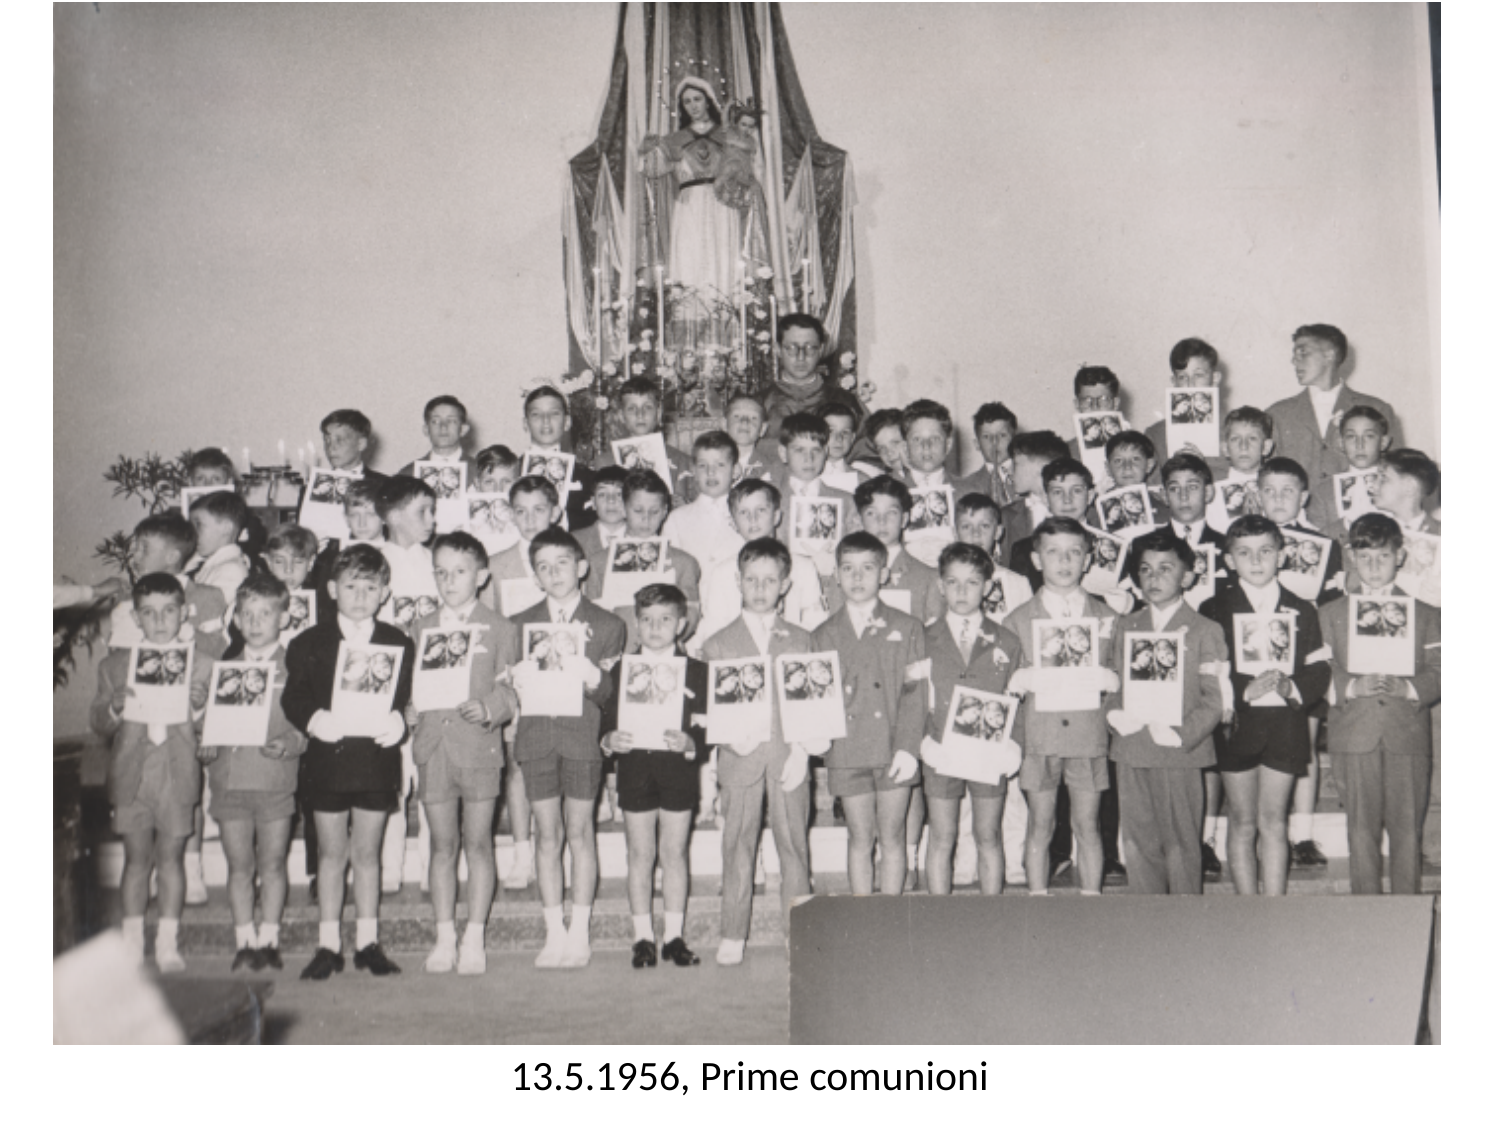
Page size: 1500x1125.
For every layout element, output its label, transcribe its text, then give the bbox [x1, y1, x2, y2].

title 13.5.1956, Prime comunioni [112, 1052, 1388, 1125]
picture [52, 2, 1442, 1045]
